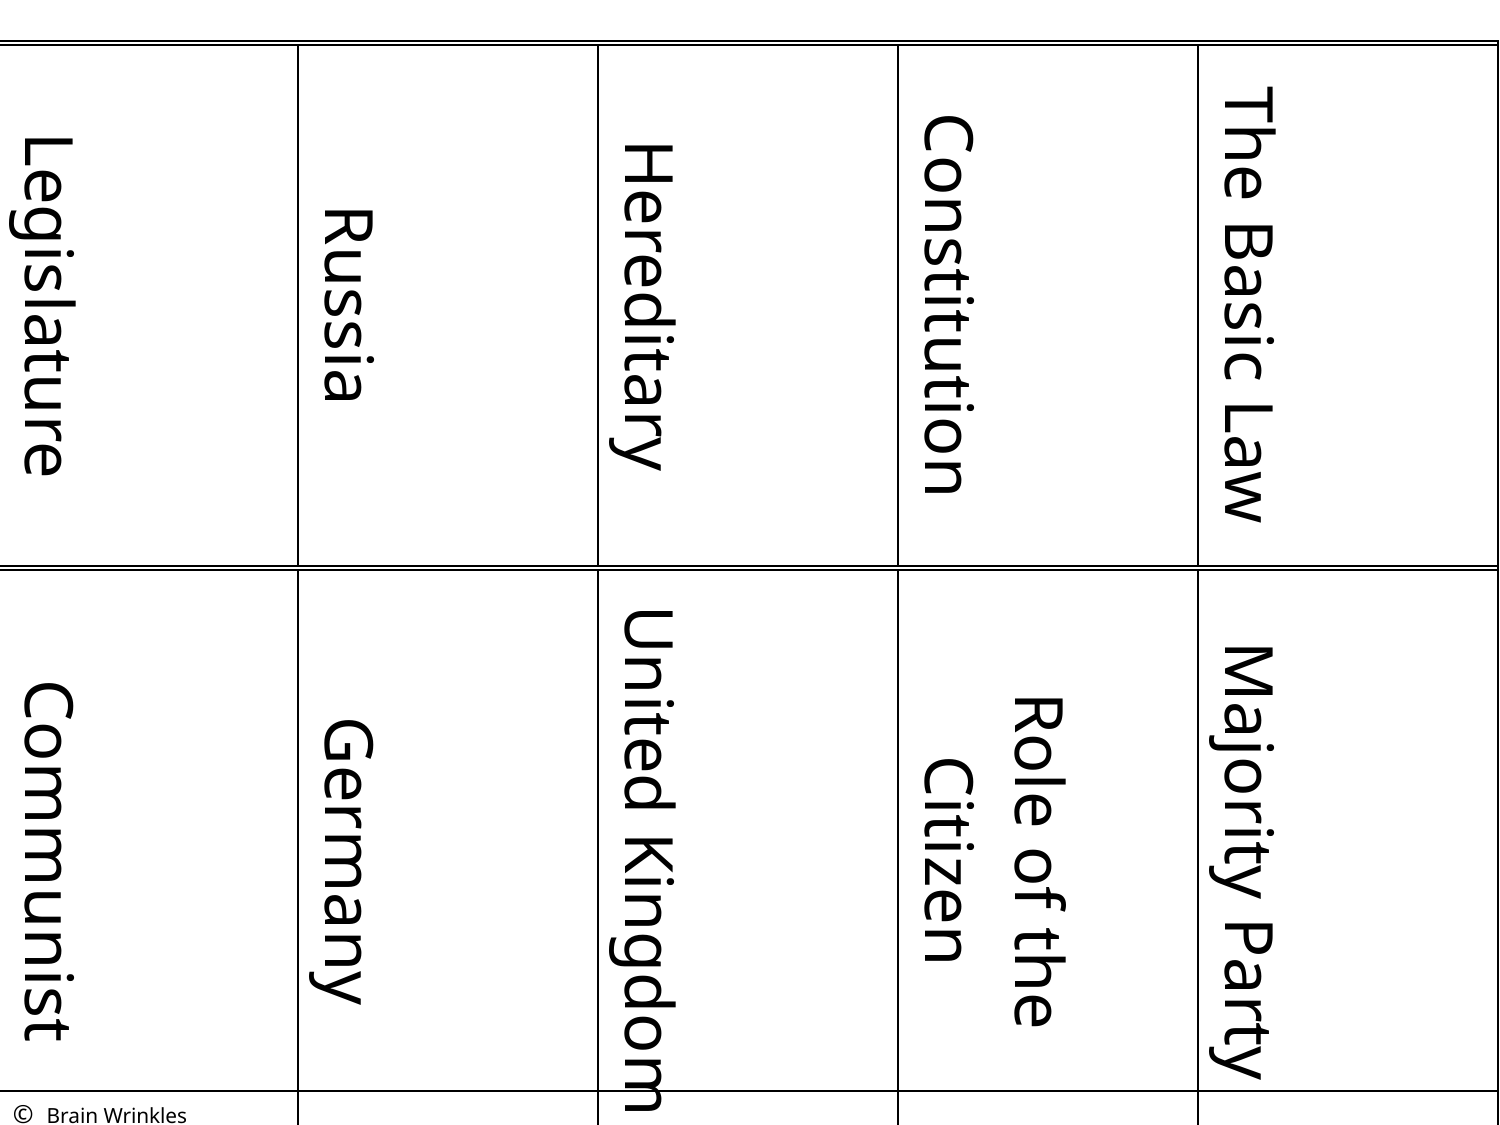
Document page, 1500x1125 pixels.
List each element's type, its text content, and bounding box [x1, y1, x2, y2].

table_header Constitution [899, 46, 1197, 565]
table_header Communist [0, 571, 297, 1125]
text_box [0, 40, 1499, 44]
table_header United Kingdom [599, 571, 897, 1125]
table_header The Basic Law [1199, 46, 1497, 565]
table_header Role of the Citizen [899, 571, 1197, 1125]
table_header Legislature [0, 46, 297, 565]
table_header Hereditary [599, 46, 897, 565]
table_header Majority Party [1199, 571, 1497, 1125]
table_header Germany [299, 571, 597, 1125]
table_header Russia [299, 46, 597, 565]
